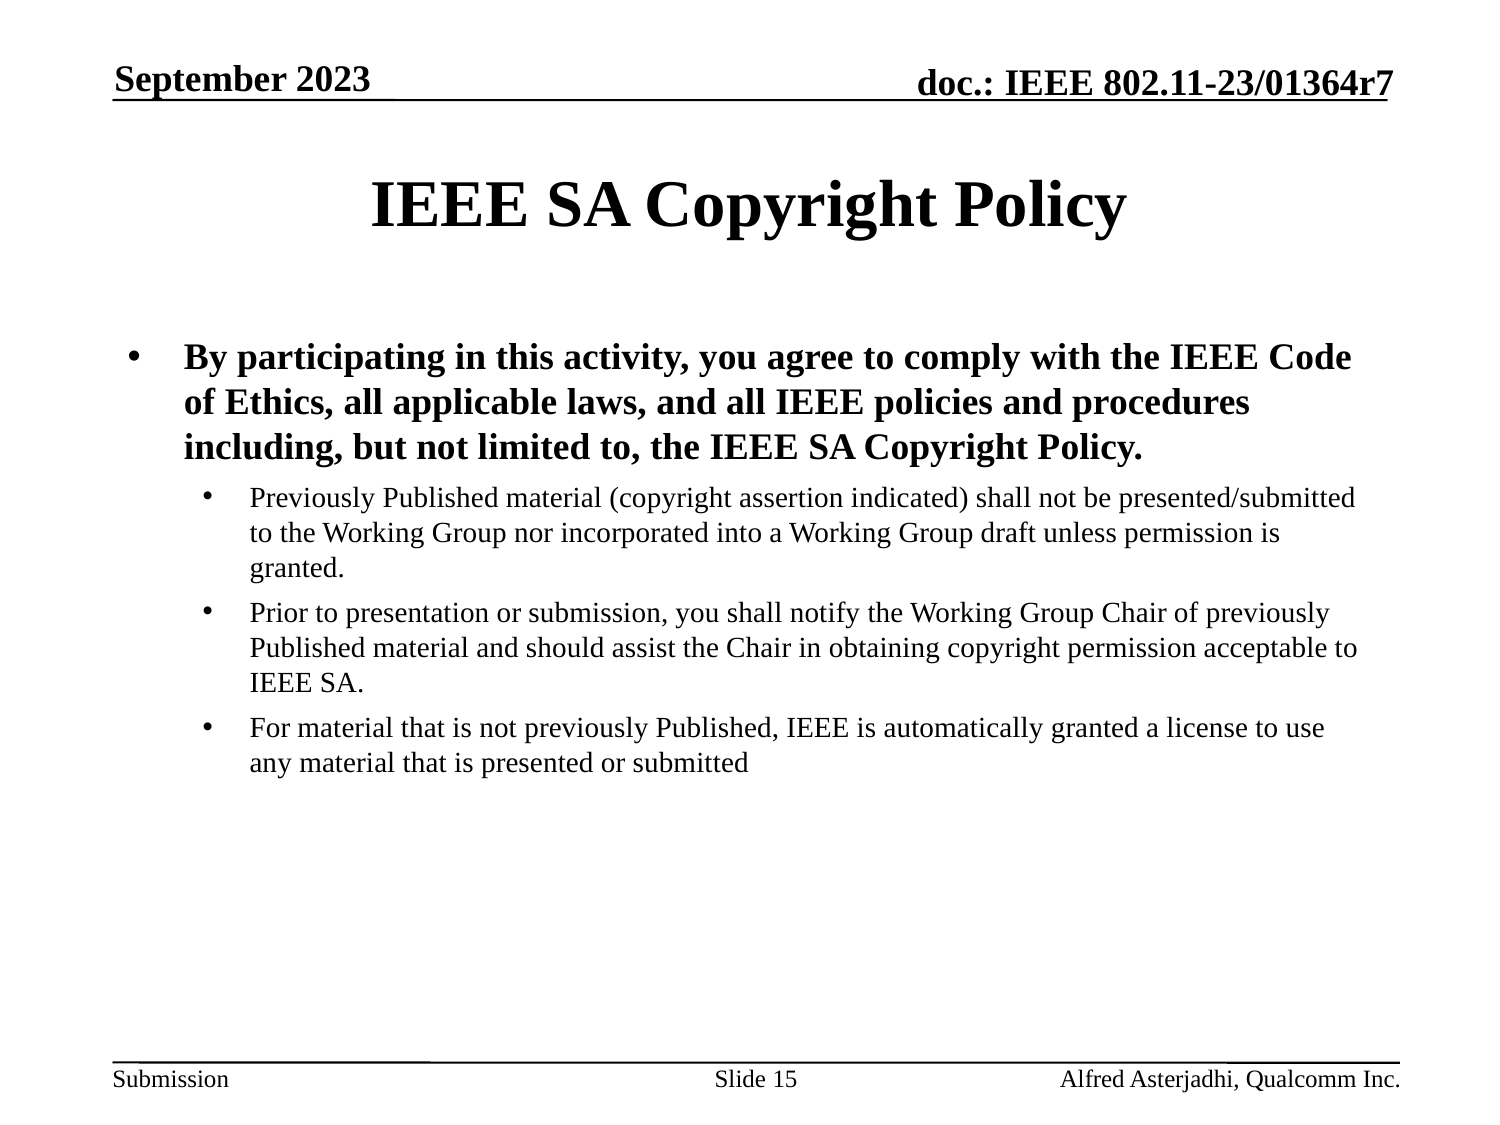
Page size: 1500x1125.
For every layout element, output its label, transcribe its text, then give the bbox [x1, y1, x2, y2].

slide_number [114, 54, 423, 100]
slide_number Slide 15 [712, 1061, 800, 1123]
title IEEE SA Copyright Policy [112, 112, 1388, 288]
list By participating in this activity, you agree to comply with the IEEE Code of Ethics, all applicable laws, and all IEEE policies and procedures including, but not limited to, the IEEE SA Copyright Policy. Previously Published material (copyright assertion indicated) shall not be presented/submitted to the Working Group nor incorporated into a Working Group draft unless permission is granted. Prior to presentation or submission, you shall notify the Working Group Chair of previously Published material and should assist the Chair in obtaining copyright permission acceptable to IEEE SA. For material that is not previously Published, IEEE is automatically granted a license to use any material that is presented or submitted [112, 324, 1388, 1000]
footer Alfred Asterjadhi, Qualcomm Inc. [878, 1061, 1402, 1093]
